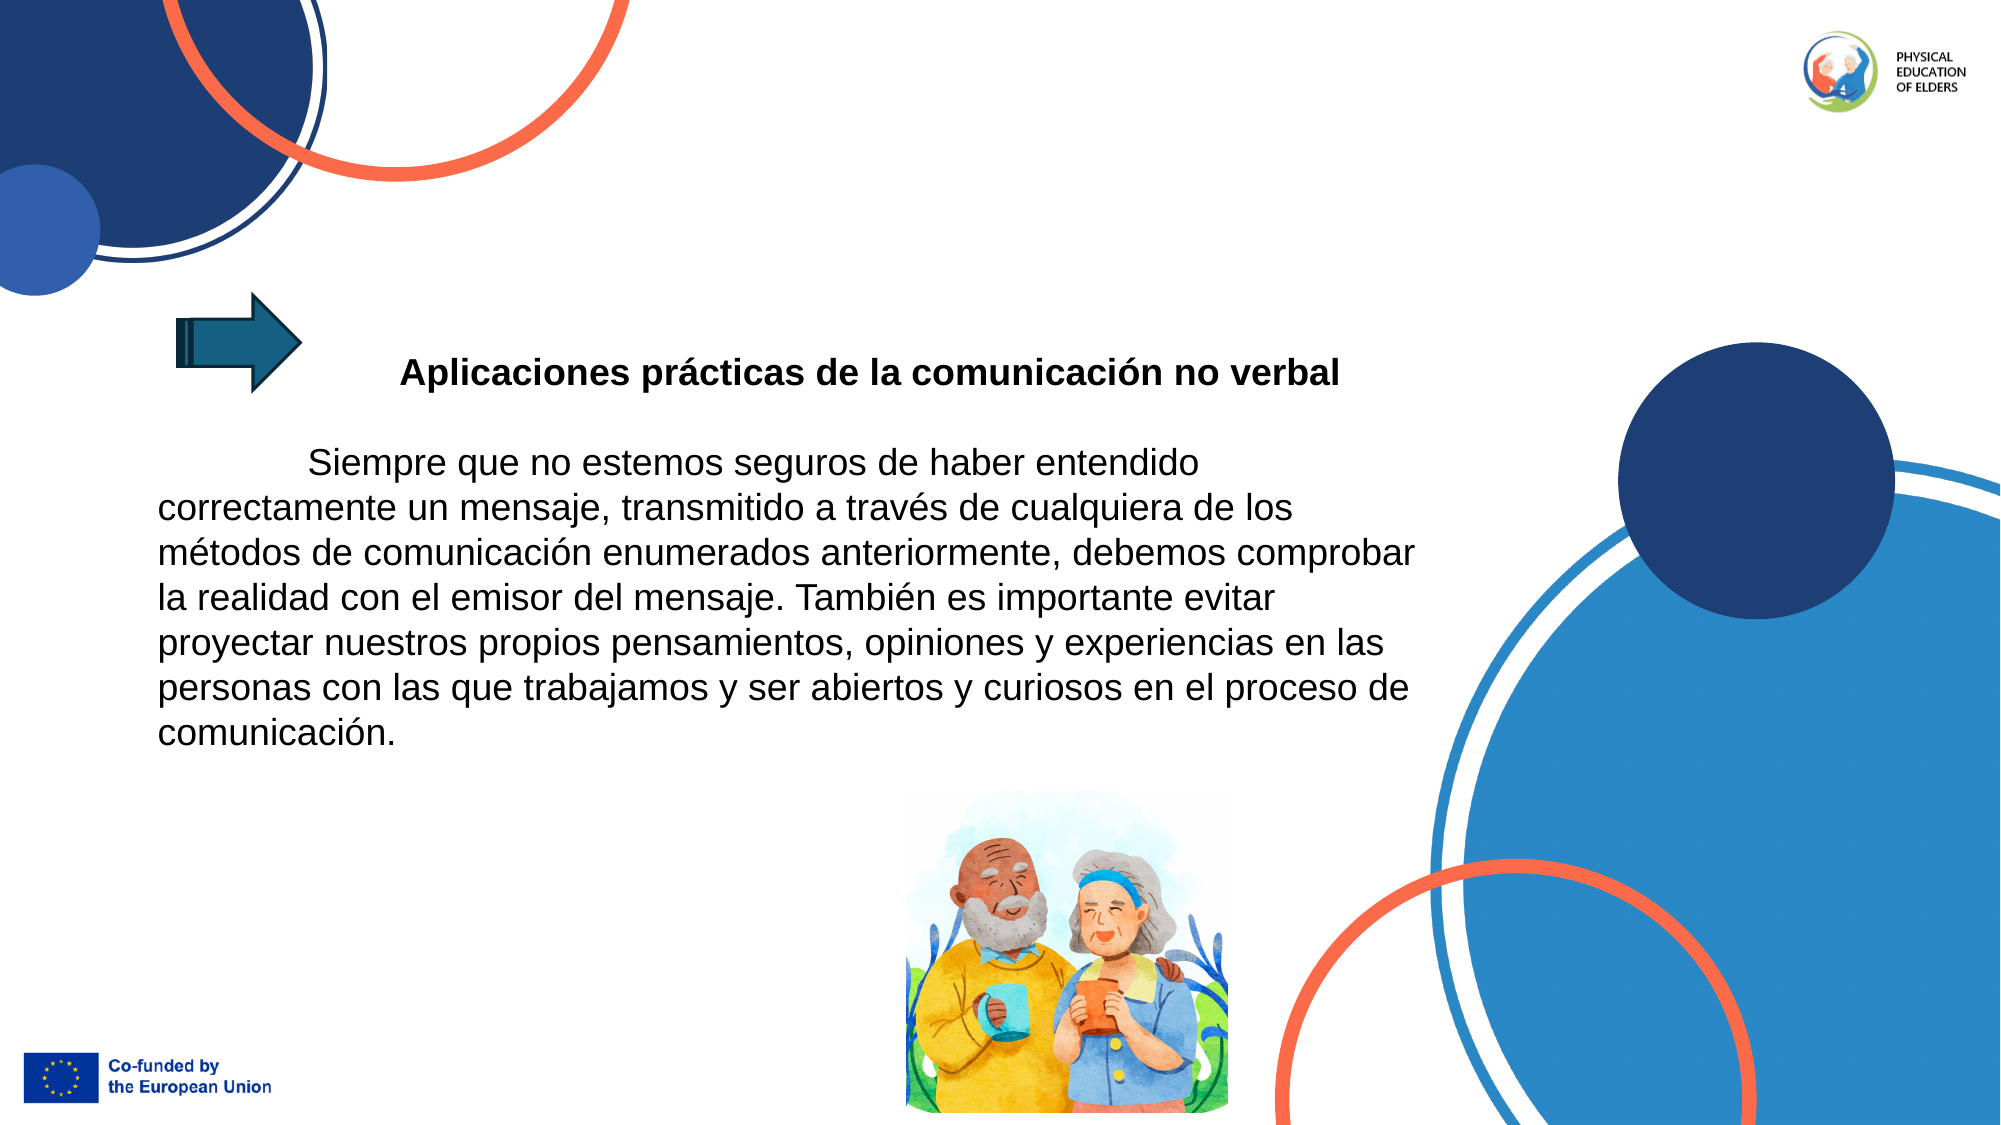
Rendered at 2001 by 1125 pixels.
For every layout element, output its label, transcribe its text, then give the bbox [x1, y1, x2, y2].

picture [178, 0, 328, 156]
picture [0, 0, 328, 263]
picture [1430, 458, 2001, 1125]
text_box [183, 319, 190, 367]
picture [19, 1048, 281, 1107]
picture [1791, 23, 1994, 121]
picture [905, 791, 1228, 1114]
picture [1430, 874, 1742, 1125]
text_box [192, 295, 301, 390]
text_box [177, 319, 181, 367]
text_box Aplicaciones prácticas de la comunicación no verbal Siempre que no estemos seguros de haber entendido correctamente un mensaje, transmitido a través de cualquiera de los métodos de comunicación enumerados anteriormente, debemos comprobar la realidad con el emisor del mensaje. También es importante evitar proyectar nuestros propios pensamientos, opiniones y experiencias en las personas con las que trabajamos y ser abiertos y curiosos en el proceso de comunicación. [142, 295, 1437, 761]
